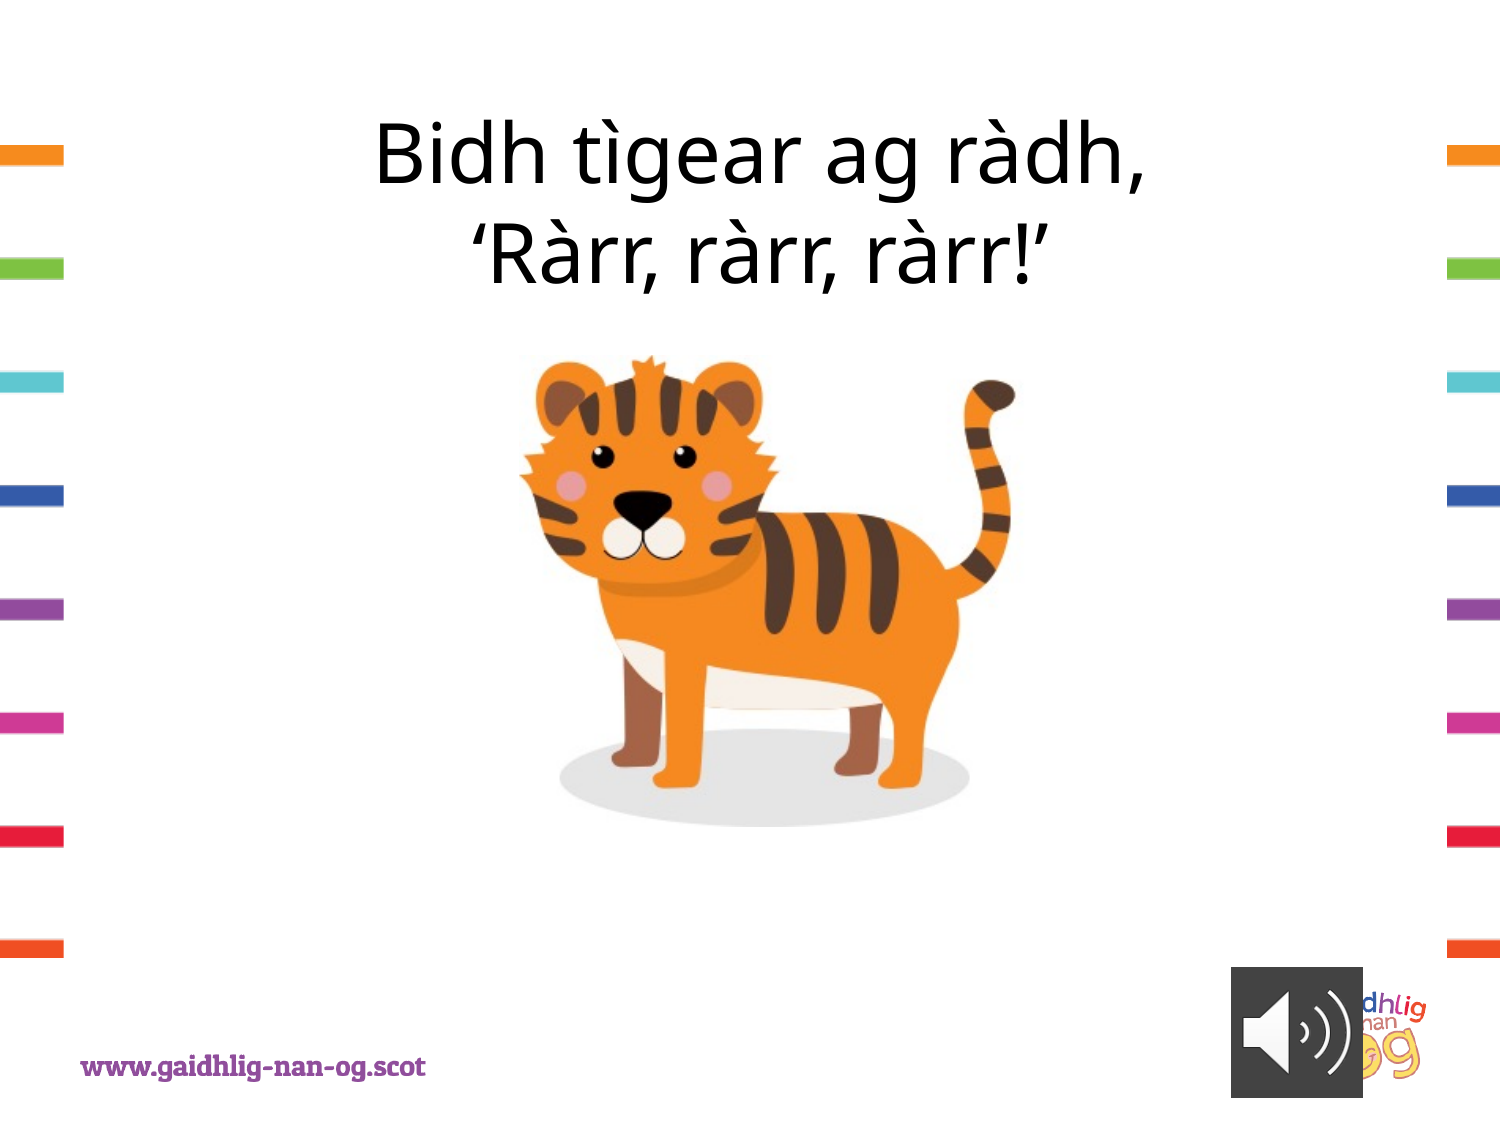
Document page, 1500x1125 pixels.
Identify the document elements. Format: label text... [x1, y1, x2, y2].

text_box Bidh tìgear ag ràdh, ‘Ràrr, ràrr, ràrr!’ [179, 92, 1364, 308]
picture [63, 965, 1437, 1100]
picture [518, 355, 1025, 827]
